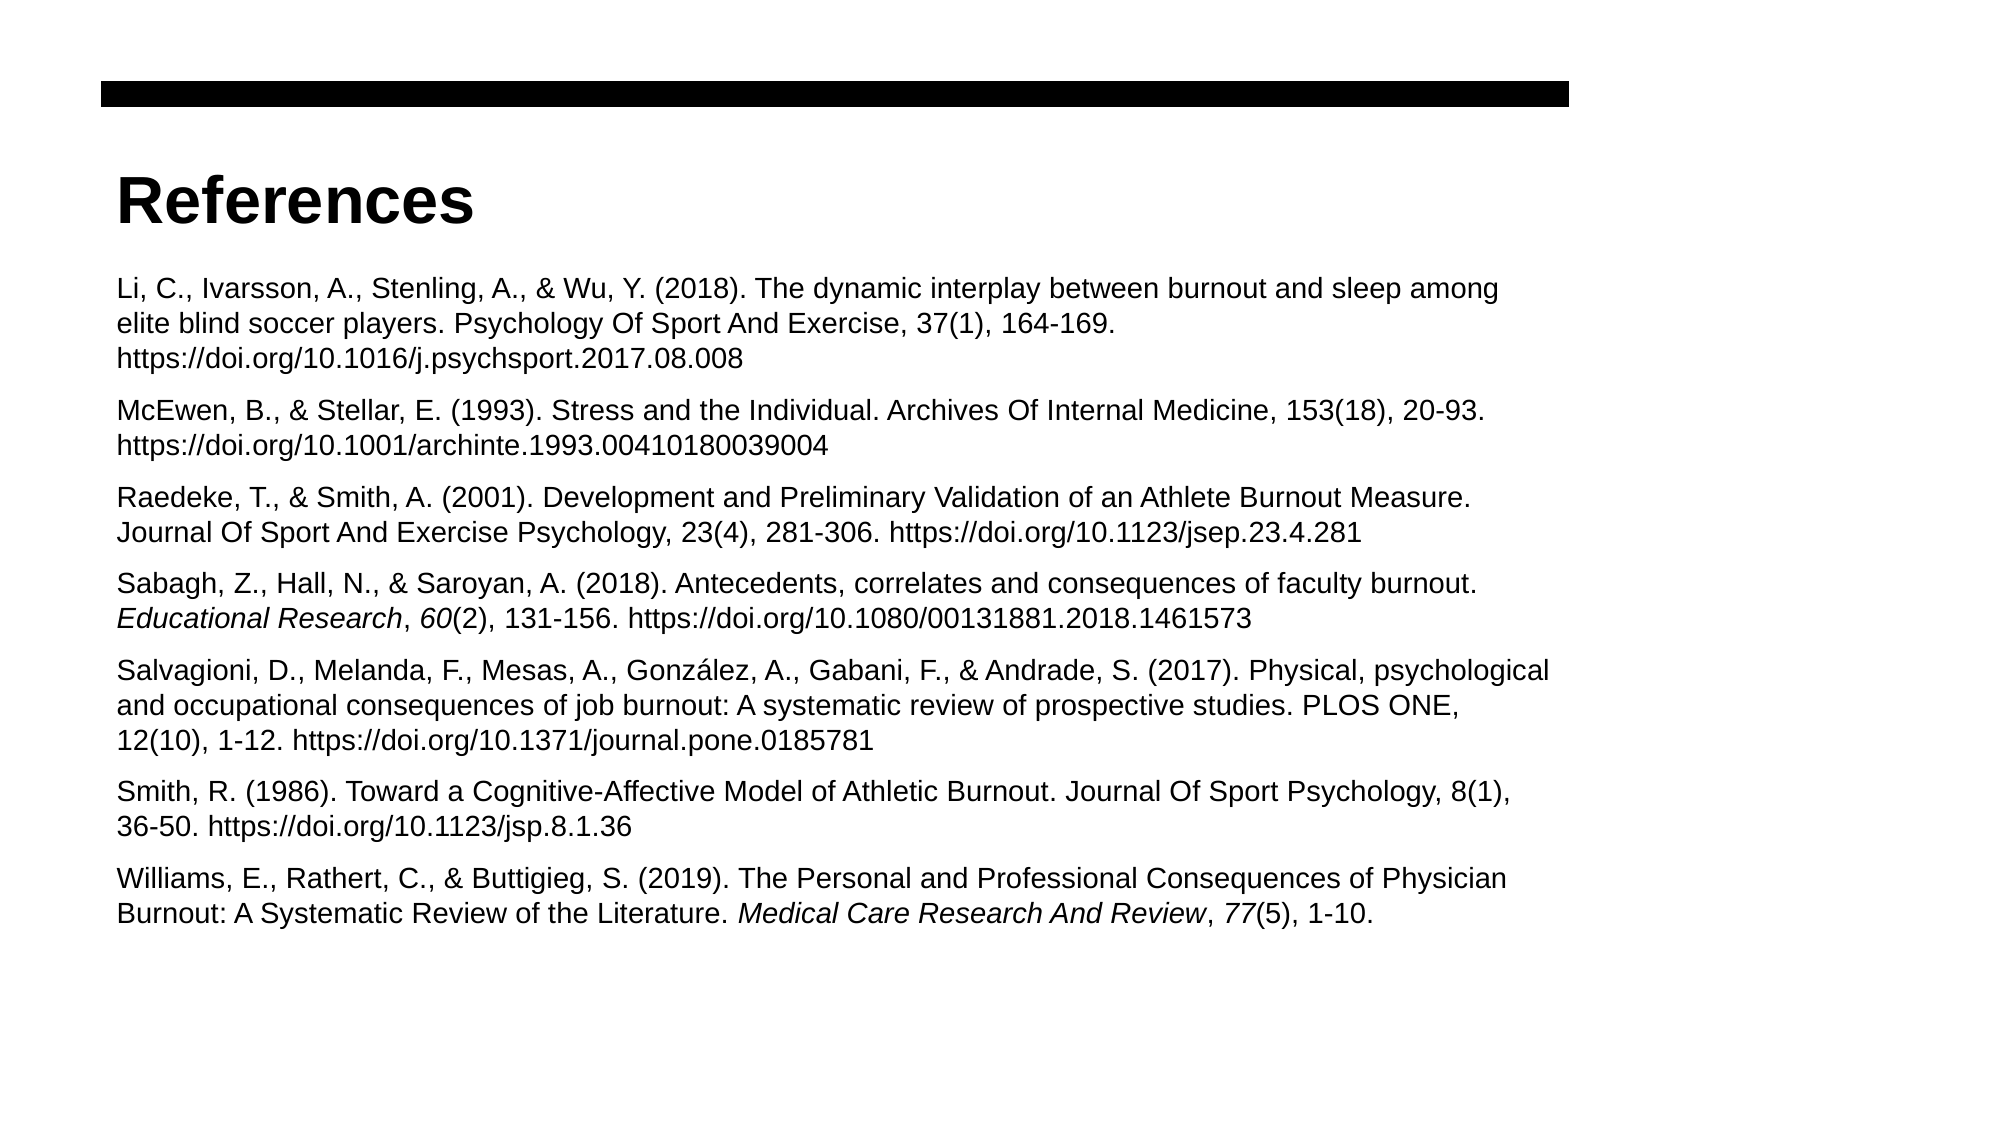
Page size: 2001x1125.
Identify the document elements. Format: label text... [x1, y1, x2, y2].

title References [101, 147, 1827, 258]
text_box [101, 81, 1569, 107]
list Li, C., Ivarsson, A., Stenling, A., & Wu, Y. (2018). The dynamic interplay between burnout and sleep among elite blind soccer players. Psychology Of Sport And Exercise, 37(1), 164-169. https://doi.org/10.1016/j.psychsport.2017.08.008 McEwen, B., & Stellar, E. (1993). Stress and the Individual. Archives Of Internal Medicine, 153(18), 20-93. https://doi.org/10.1001/archinte.1993.00410180039004 Raedeke, T., & Smith, A. (2001). Development and Preliminary Validation of an Athlete Burnout Measure. Journal Of Sport And Exercise Psychology, 23(4), 281-306. https://doi.org/10.1123/jsep.23.4.281 Sabagh, Z., Hall, N., & Saroyan, A. (2018). Antecedents, correlates and consequences of faculty burnout. Educational Research, 60(2), 131-156. https://doi.org/10.1080/00131881.2018.1461573 Salvagioni, D., Melanda, F., Mesas, A., González, A., Gabani, F., & Andrade, S. (2017). Physical, psychological and occupational consequences of job burnout: A systematic review of prospective studies. PLOS ONE, 12(10), 1-12. https://doi.org/10.1371/journal.pone.0185781 Smith, R. (1986). Toward a Cognitive-Affective Model of Athletic Burnout. Journal Of Sport Psychology, 8(1), 36-50. https://doi.org/10.1123/jsp.8.1.36 Williams, E., Rathert, C., & Buttigieg, S. (2019). The Personal and Professional Consequences of Physician Burnout: A Systematic Review of the Literature. Medical Care Research And Review, 77(5), 1-10. [101, 262, 1568, 972]
